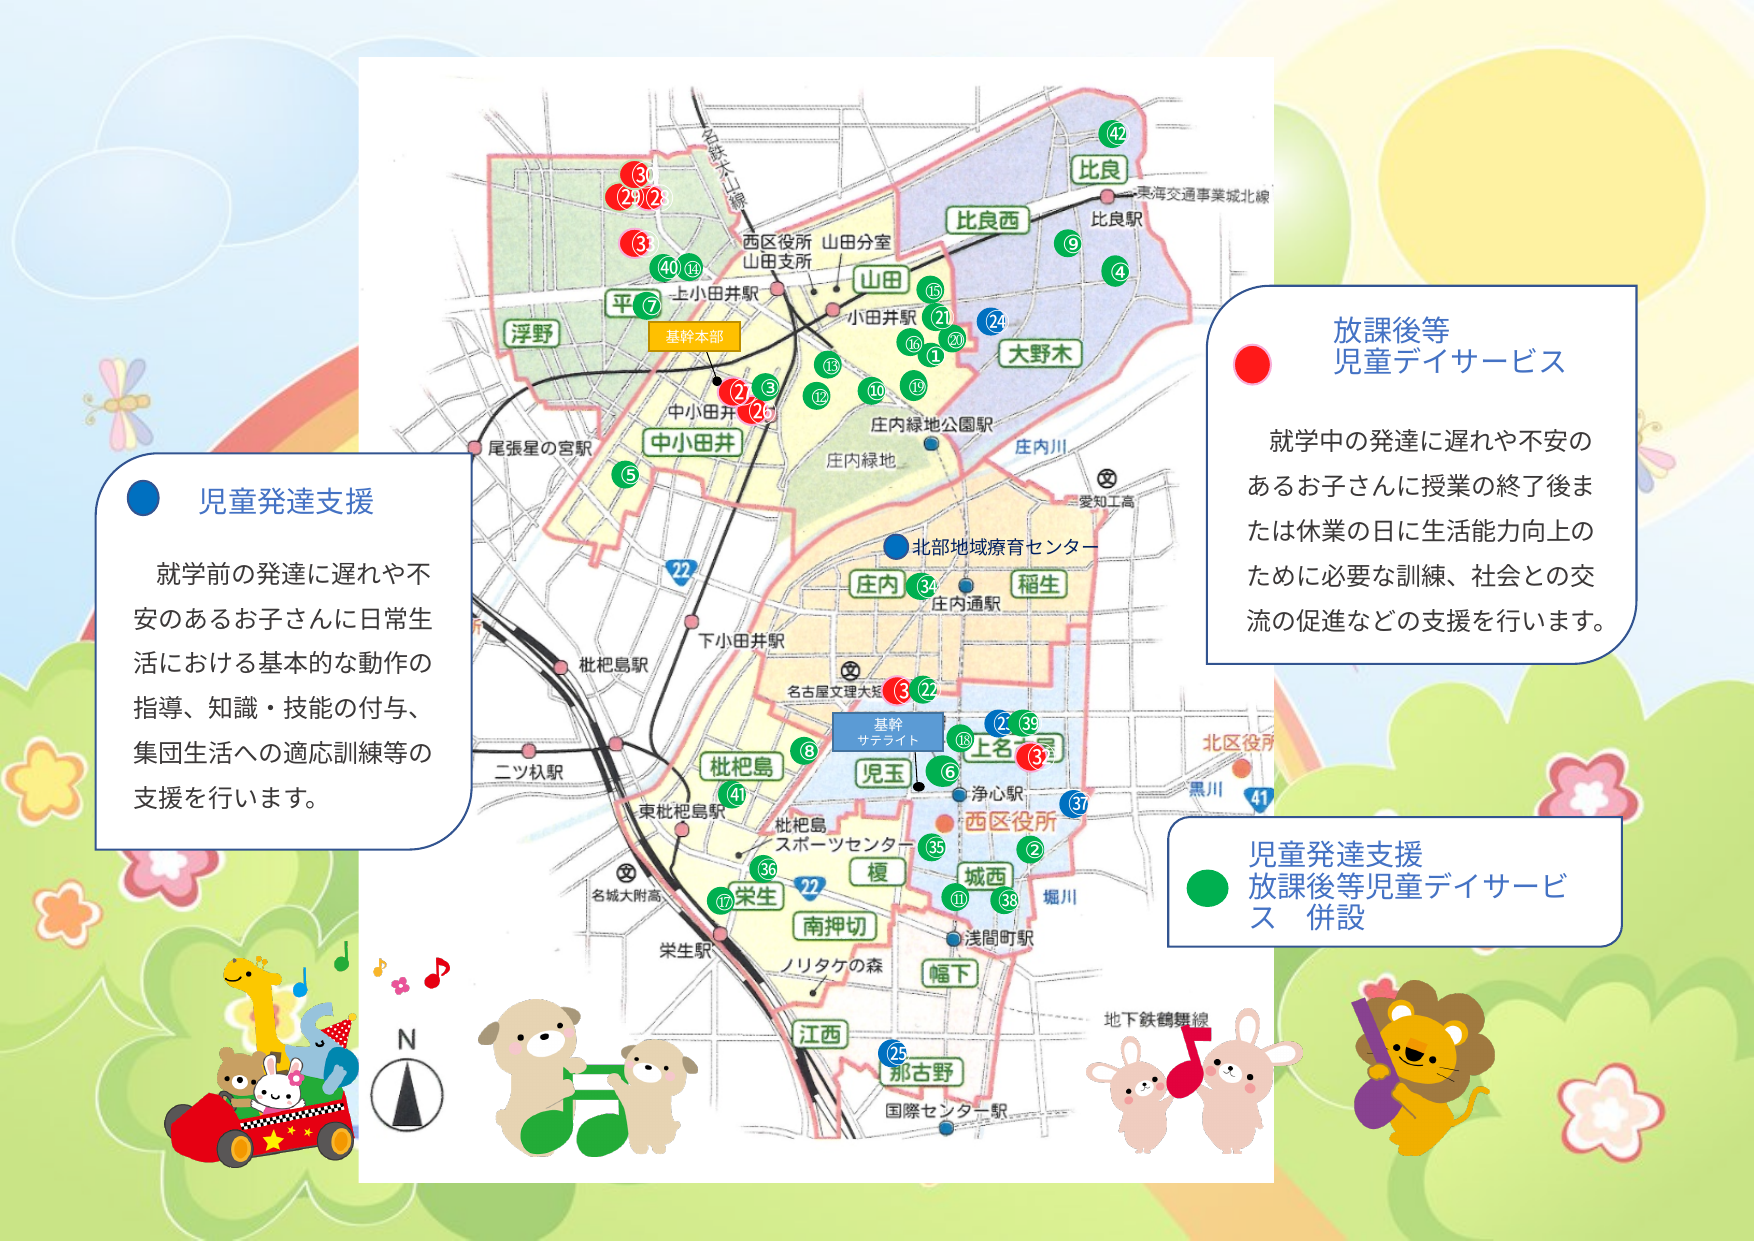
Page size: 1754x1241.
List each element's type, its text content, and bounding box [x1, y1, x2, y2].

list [253, 162, 1379, 1078]
text_box ㊷ [1098, 120, 1127, 149]
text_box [95, 453, 472, 850]
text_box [603, 159, 665, 212]
picture [358, 57, 1274, 162]
picture [1351, 980, 1495, 1156]
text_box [1168, 817, 1622, 947]
picture [164, 941, 1303, 1183]
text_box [705, 349, 717, 378]
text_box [1206, 278, 1637, 664]
